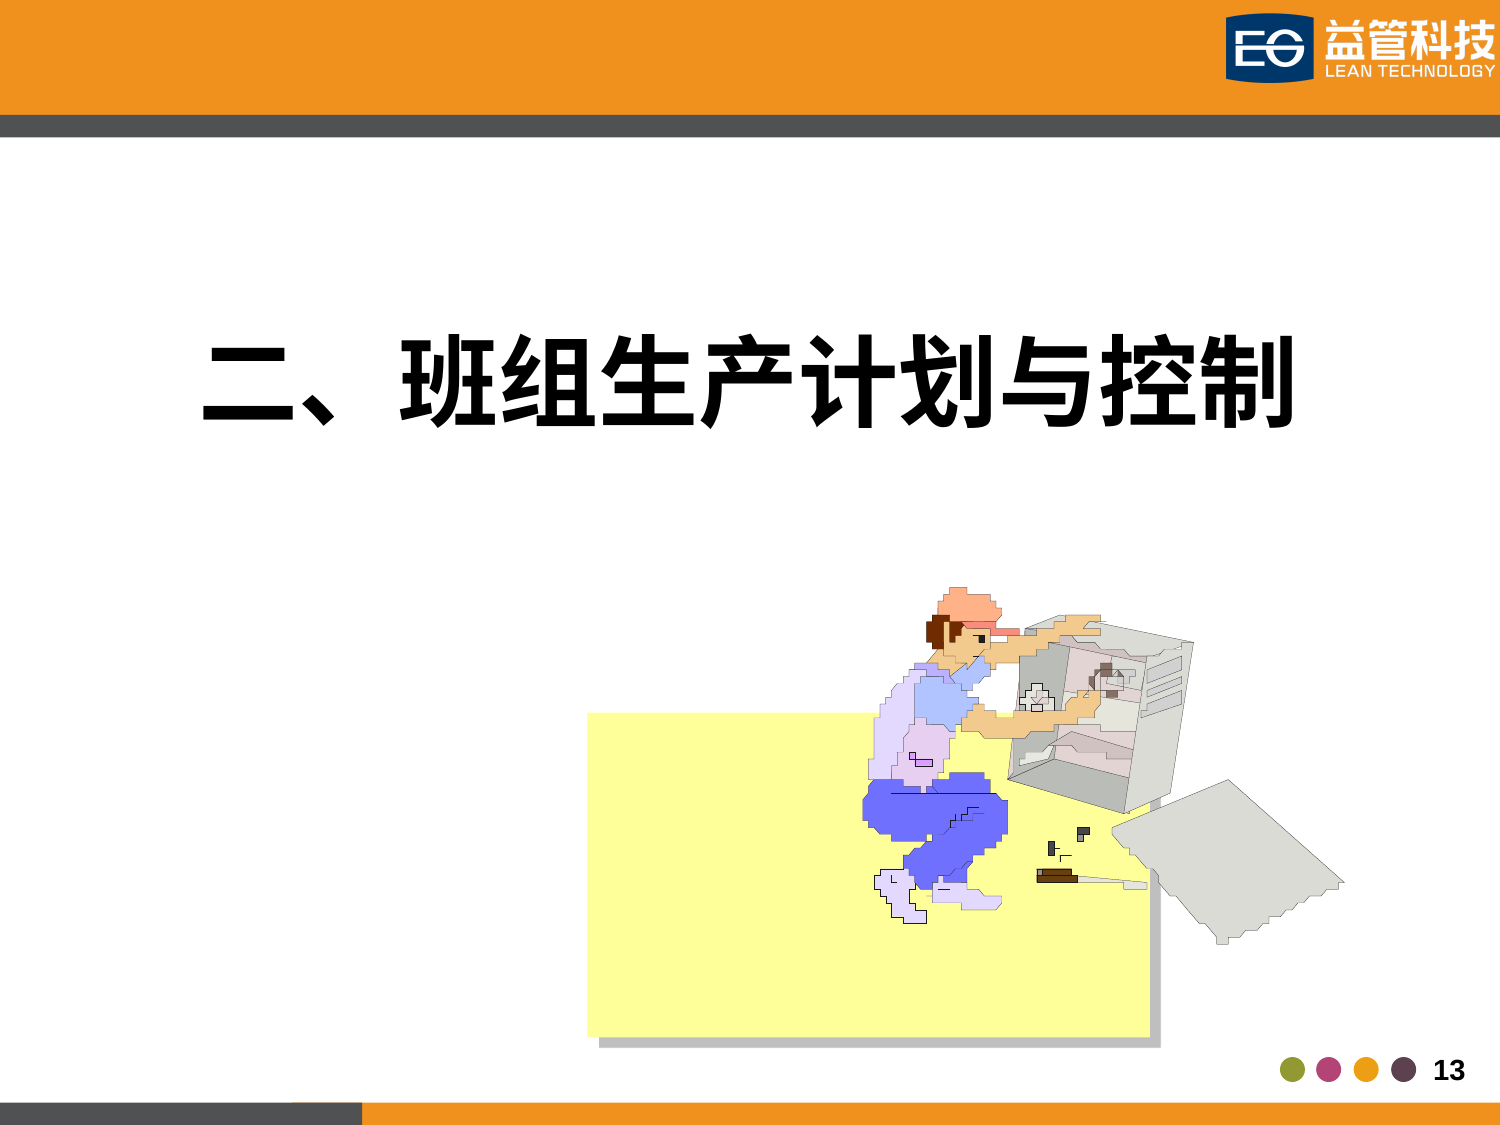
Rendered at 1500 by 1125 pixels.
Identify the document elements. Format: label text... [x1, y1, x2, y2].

text_box [587, 712, 1150, 1038]
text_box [862, 587, 1350, 951]
picture [1218, 0, 1500, 103]
text_box 二、班组生产计划与控制 [183, 312, 1314, 448]
